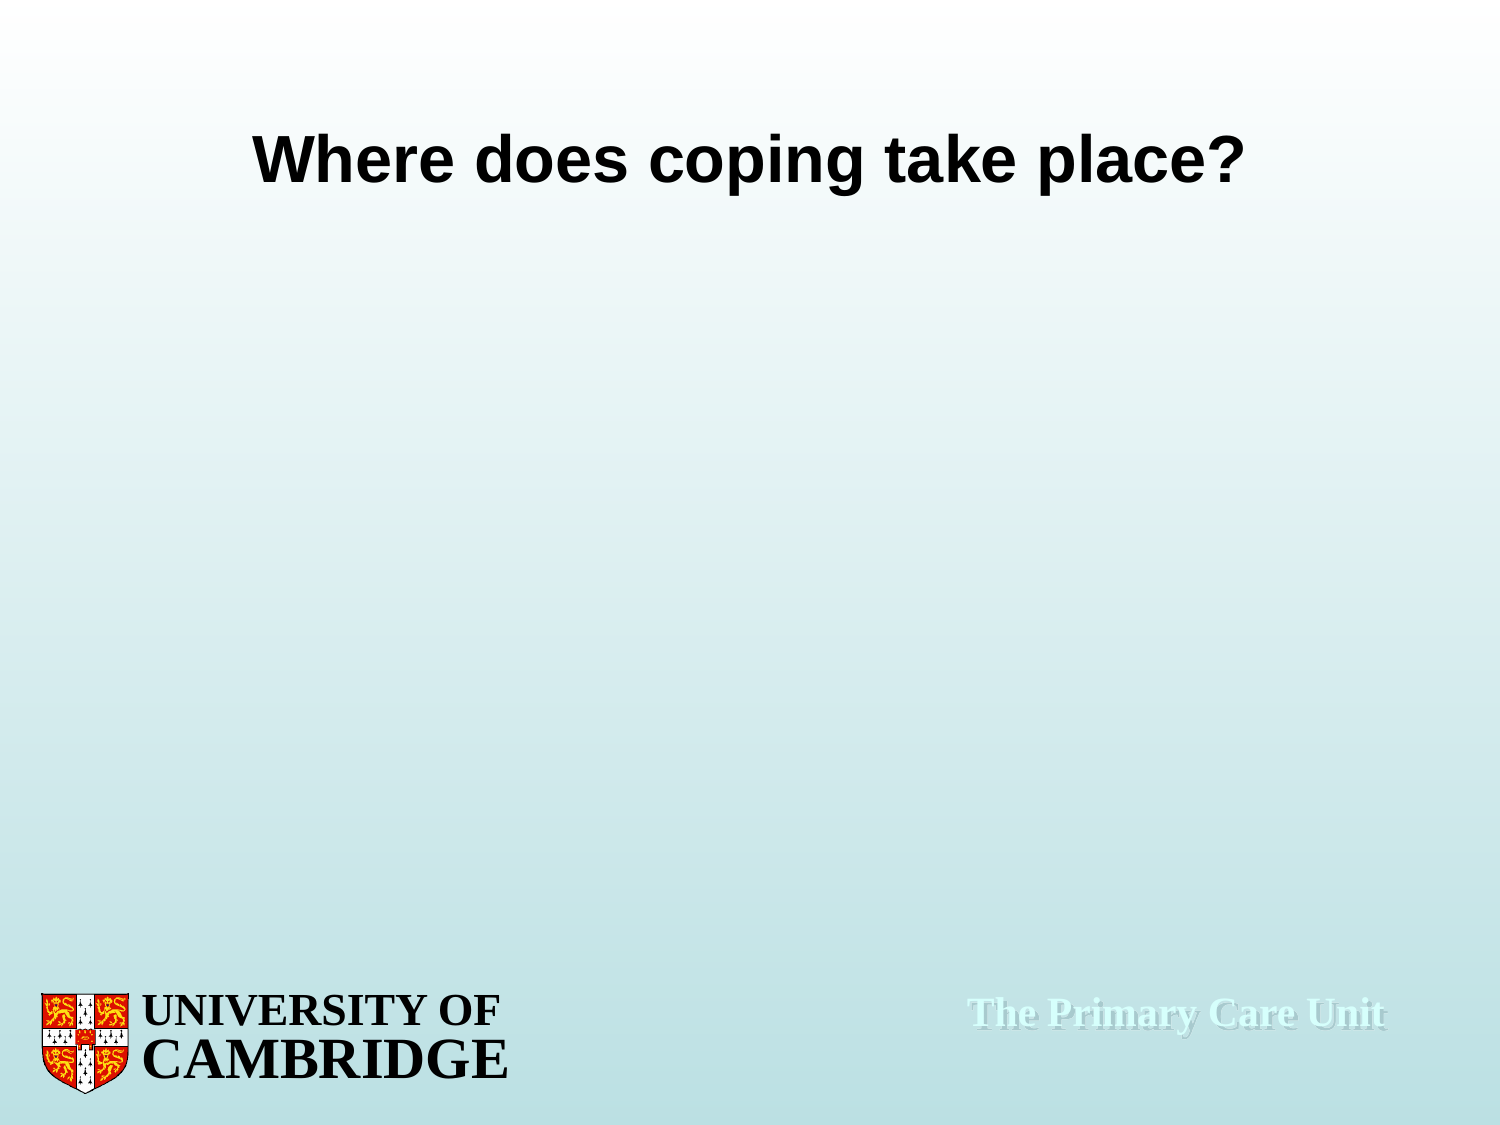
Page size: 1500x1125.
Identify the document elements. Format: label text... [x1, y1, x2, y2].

title Where does coping take place? [112, 62, 1388, 250]
picture [41, 993, 129, 1094]
